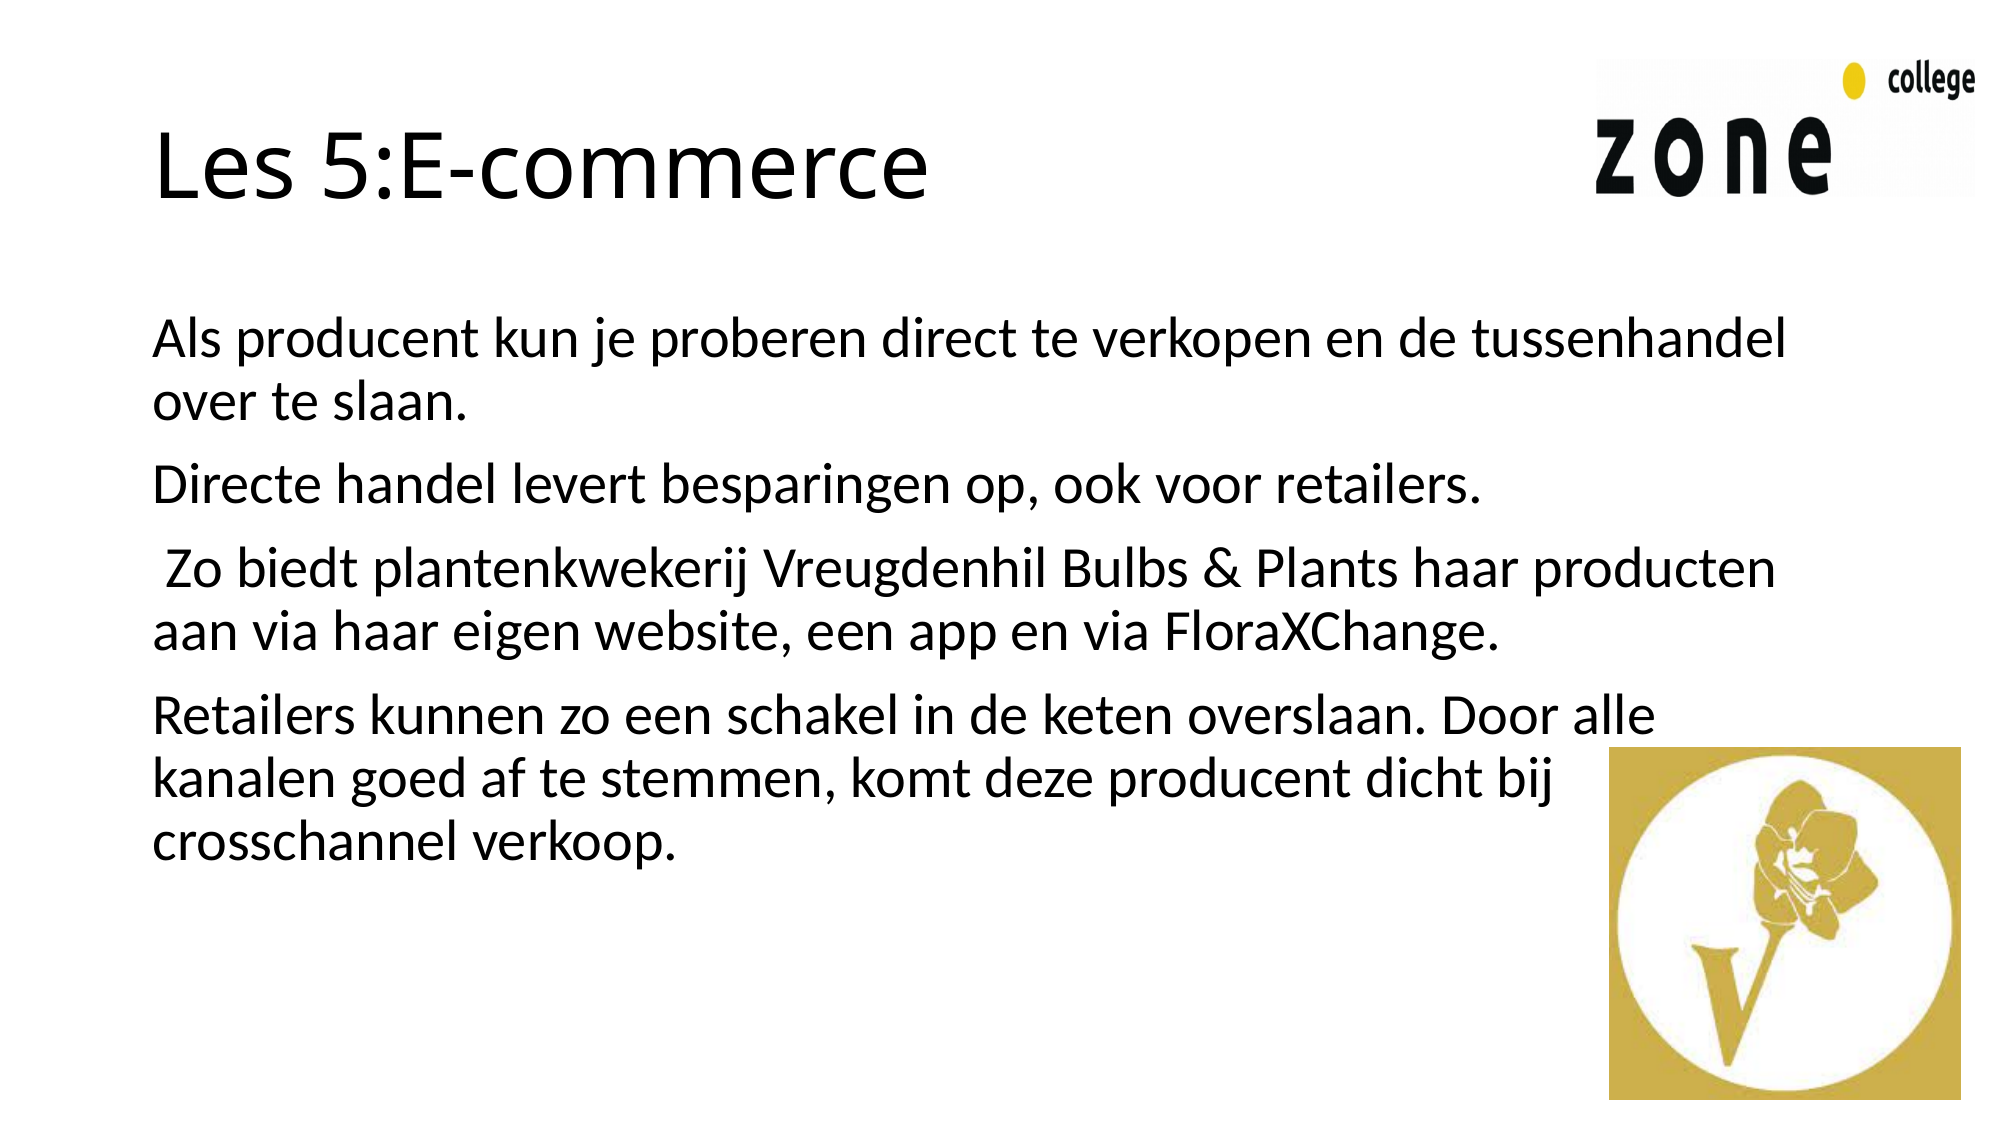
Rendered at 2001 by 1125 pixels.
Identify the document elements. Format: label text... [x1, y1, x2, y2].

title Les 5:E-commerce [137, 59, 1863, 278]
picture [1609, 747, 1962, 1100]
picture [1596, 59, 1975, 197]
list Als producent kun je proberen direct te verkopen en de tussenhandel over te slaan. Directe handel levert besparingen op, ook voor retailers. Zo biedt plantenkwekerij Vreugdenhil Bulbs & Plants haar producten aan via haar eigen website, een app en via FloraXChange. Retailers kunnen zo een schakel in de keten overslaan. Door alle kanalen goed af te stemmen, komt deze producent dicht bij crosschannel verkoop. [137, 299, 1863, 1014]
